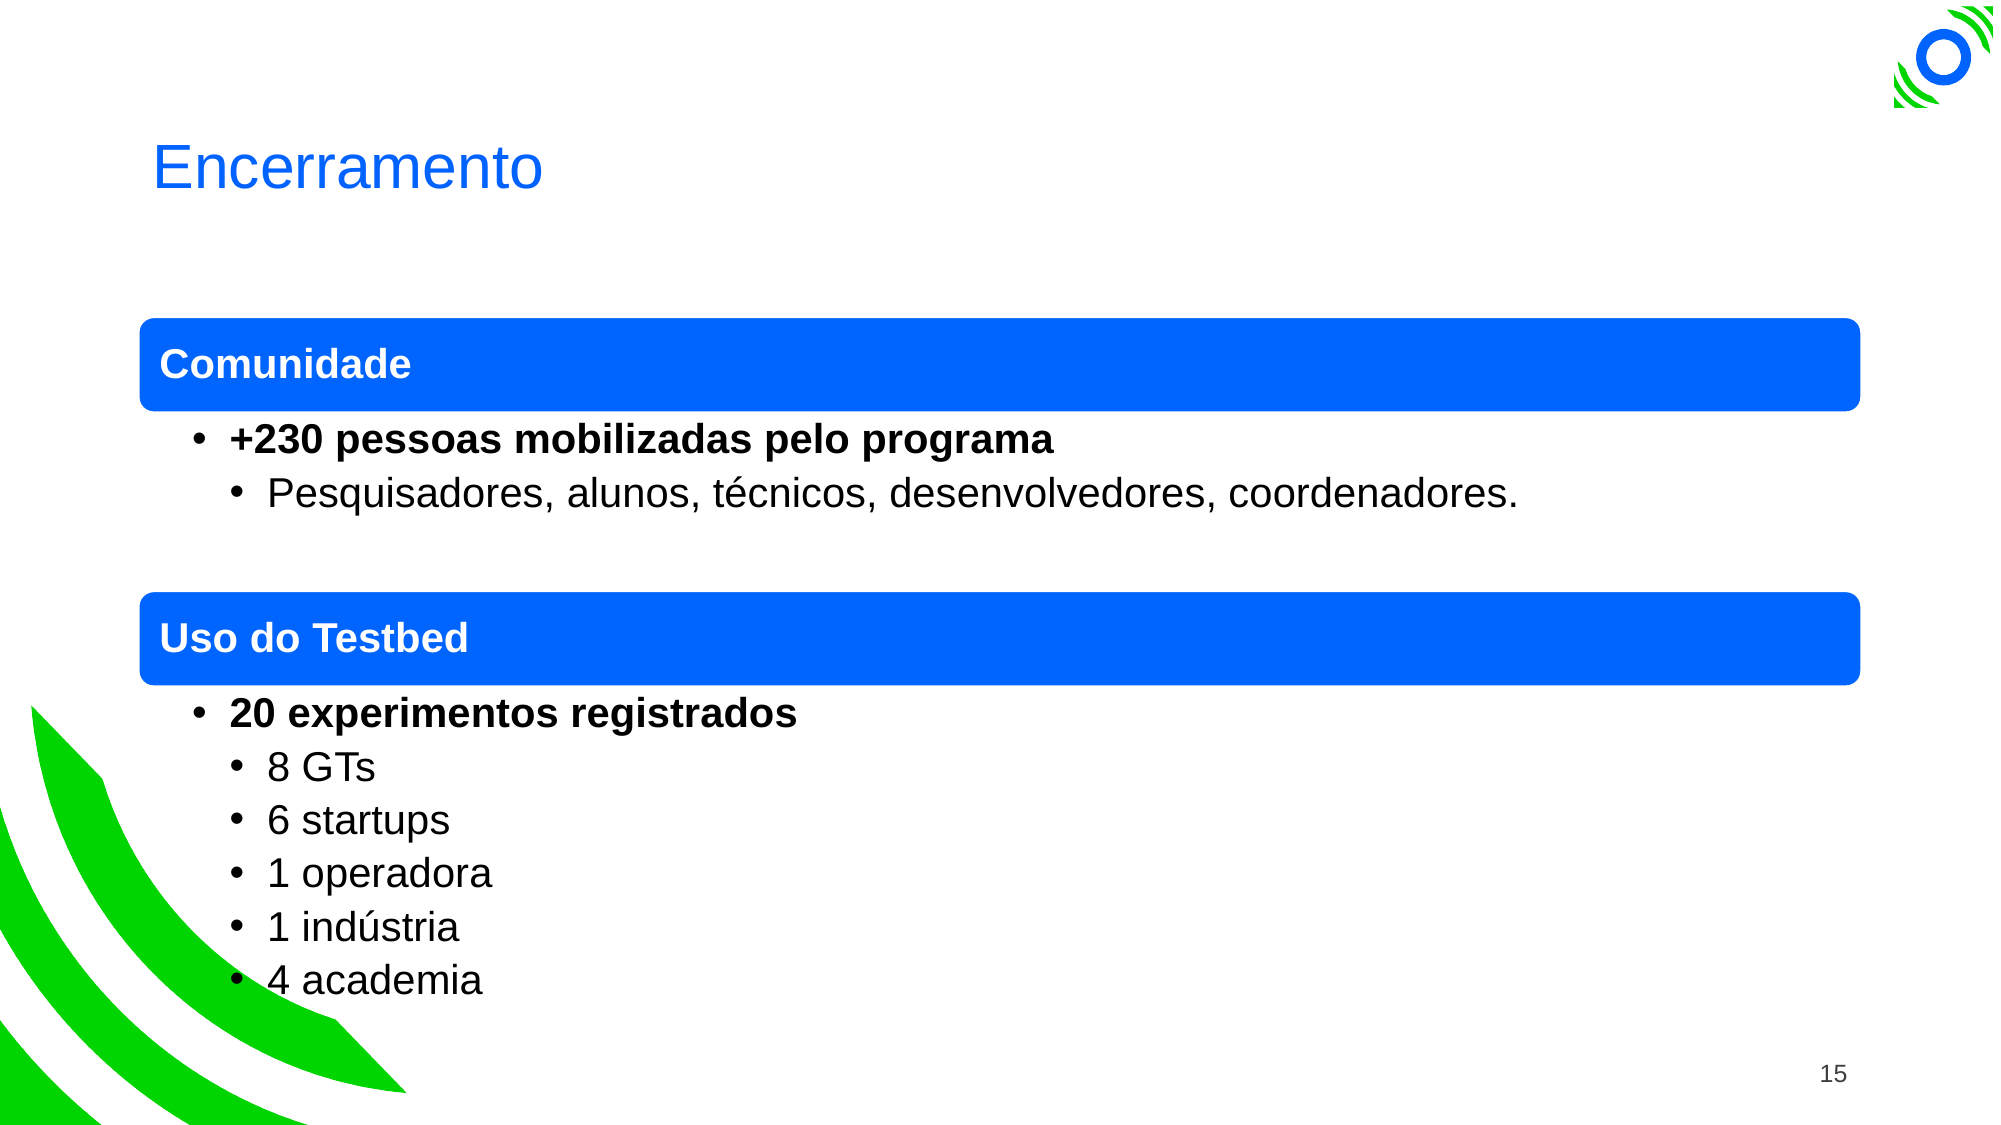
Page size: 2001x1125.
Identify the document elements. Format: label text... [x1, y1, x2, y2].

picture [0, 705, 407, 1125]
picture [1893, 6, 1994, 108]
title Encerramento [137, 59, 1863, 278]
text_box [137, 299, 1863, 1014]
slide_number 15 [1412, 1042, 1863, 1103]
